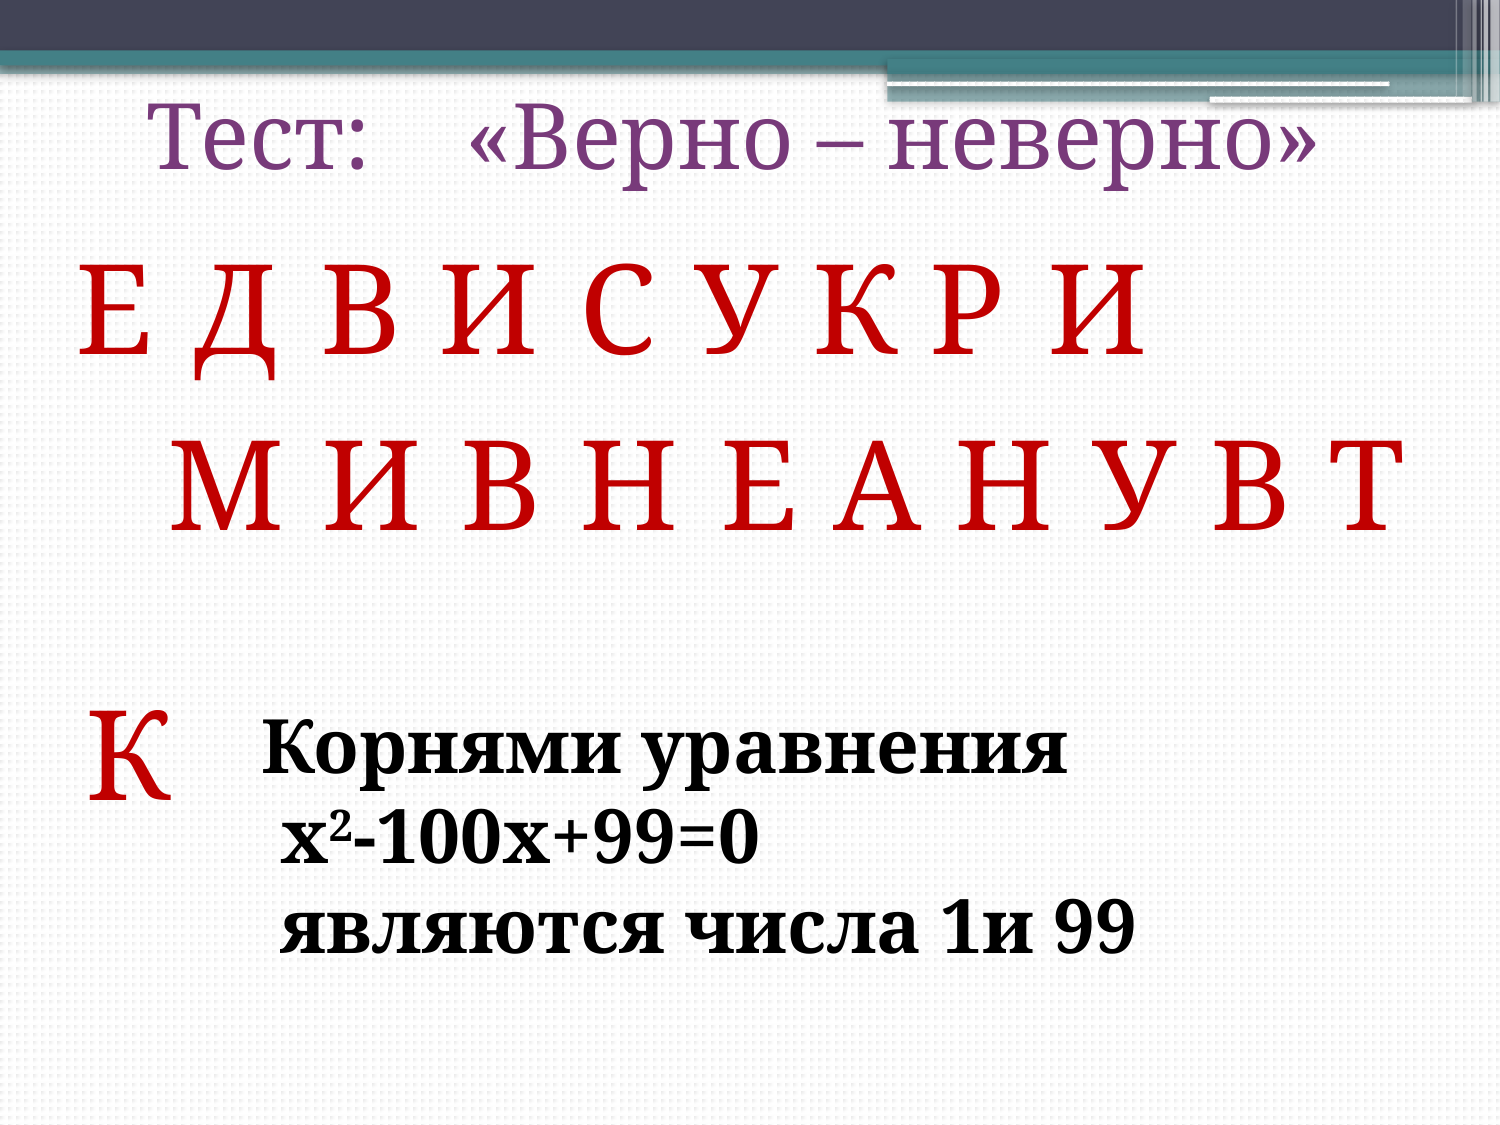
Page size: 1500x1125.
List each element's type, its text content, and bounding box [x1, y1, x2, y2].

text_box Е [705, 398, 814, 564]
text_box У [1077, 398, 1192, 564]
text_box И [1032, 222, 1164, 388]
text_box Е [61, 222, 169, 388]
text_box Тест: «Верно – неверно» [132, 70, 1338, 195]
text_box И [306, 398, 437, 564]
text_box Д [178, 222, 294, 388]
text_box Т [1313, 398, 1420, 564]
text_box С [564, 222, 672, 388]
text_box У [679, 222, 793, 388]
text_box Н [939, 398, 1069, 564]
text_box Корнями уравнения x2-100x+99=0 являются числа 1и 99 [246, 691, 1154, 977]
text_box В [445, 398, 558, 564]
text_box М [152, 398, 300, 564]
text_box А [818, 398, 937, 564]
text_box К [70, 667, 188, 833]
text_box К [797, 222, 915, 388]
text_box И [423, 222, 554, 388]
text_box В [305, 222, 417, 388]
text_box В [1195, 398, 1308, 564]
text_box Р [915, 222, 1021, 388]
text_box Н [564, 398, 694, 564]
